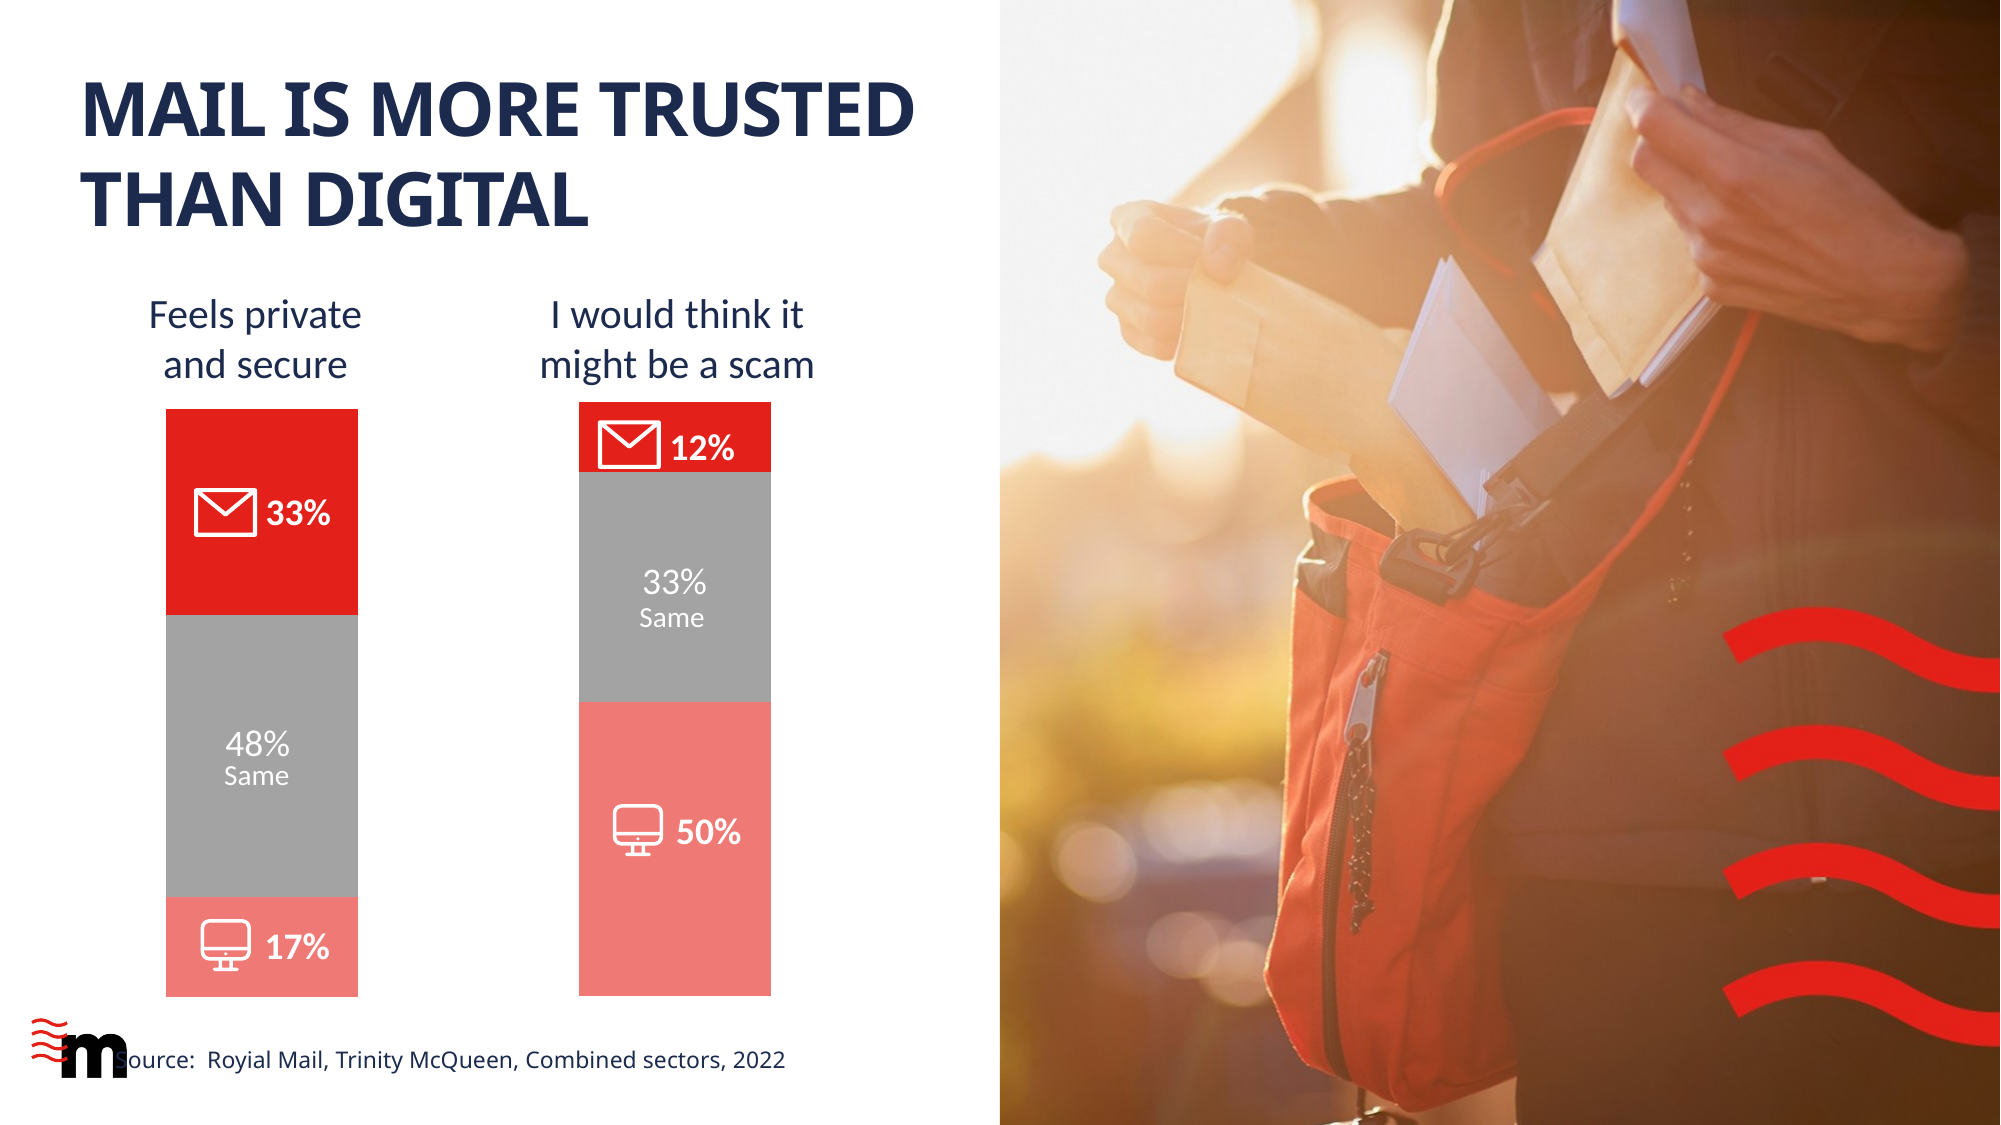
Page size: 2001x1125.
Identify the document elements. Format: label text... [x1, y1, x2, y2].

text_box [612, 804, 664, 857]
picture [31, 1018, 127, 1078]
text_box Source: Royial Mail, Trinity McQueen, Combined sectors, 2022 [100, 1038, 802, 1081]
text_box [200, 919, 251, 972]
chart [11, 275, 926, 1012]
title Mail is more trusted than digital [79, 61, 946, 235]
picture [999, 0, 2000, 1125]
